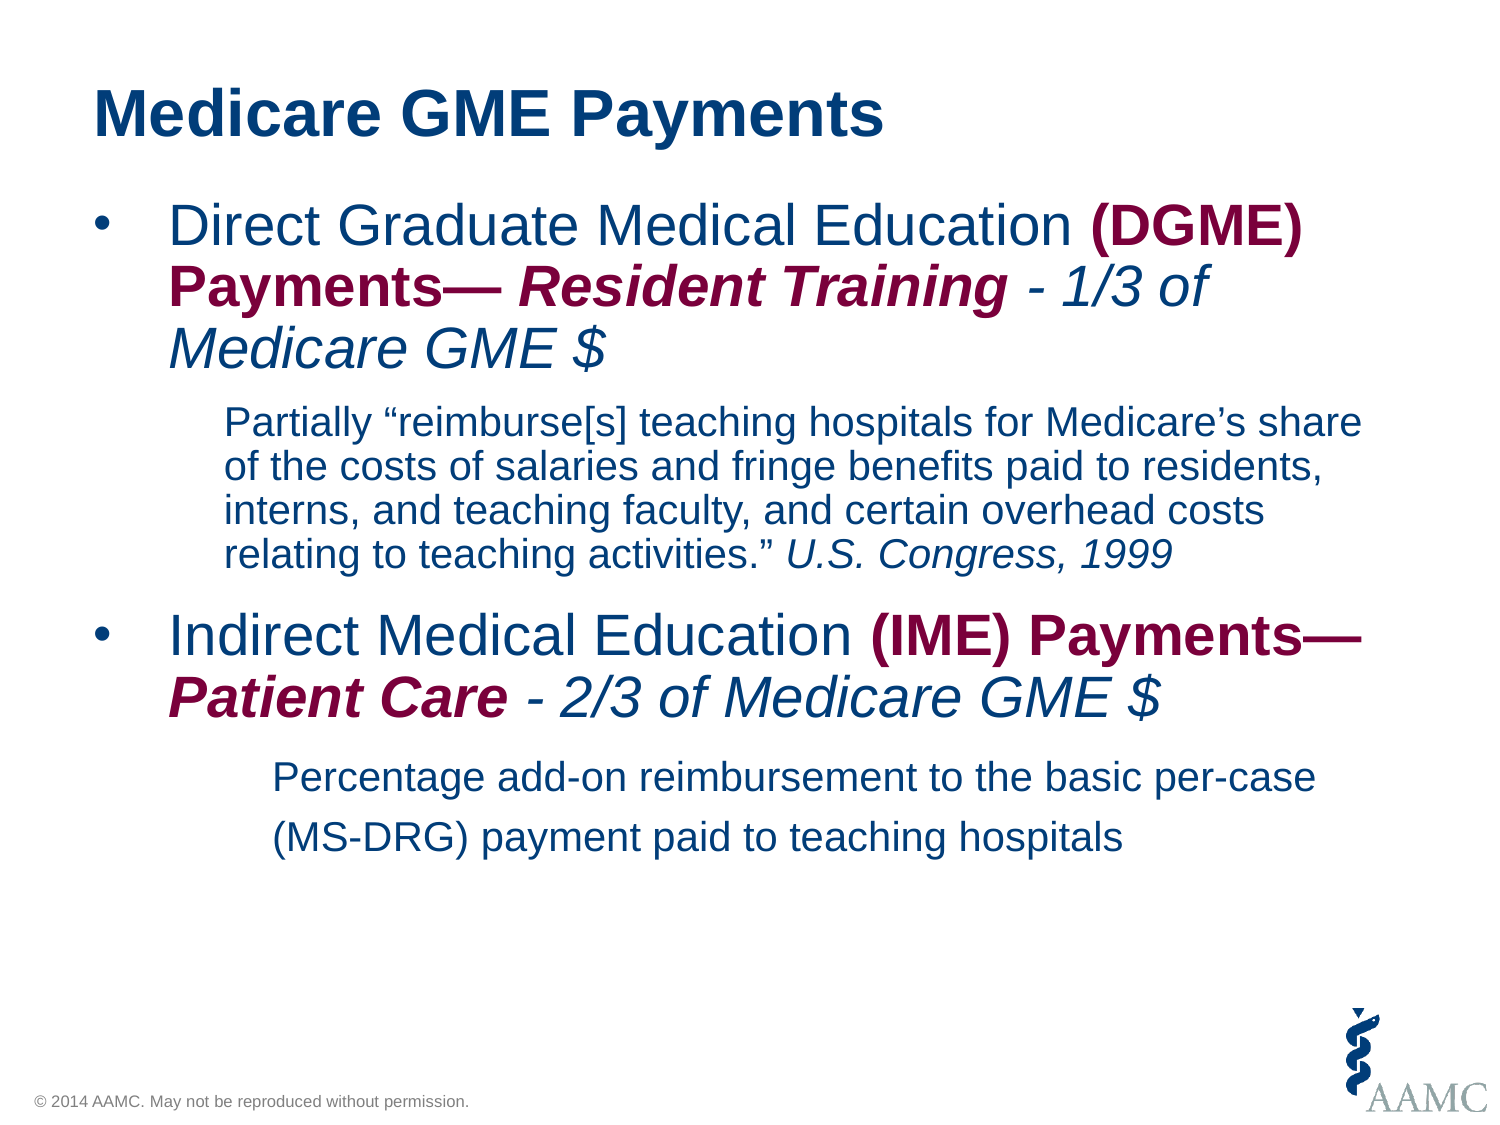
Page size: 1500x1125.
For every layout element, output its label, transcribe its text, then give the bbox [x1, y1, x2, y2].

picture [1346, 1008, 1487, 1112]
title Medicare GME Payments [93, 47, 1470, 151]
list Direct Graduate Medical Education (DGME) Payments— Resident Training - 1/3 of Medicare GME $ Partially “reimburse[s] teaching hospitals for Medicare’s share of the costs of salaries and fringe benefits paid to residents, interns, and teaching faculty, and certain overhead costs relating to teaching activities.” U.S. Congress, 1999 Indirect Medical Education (IME) Payments—Patient Care - 2/3 of Medicare GME $ Percentage add-on reimbursement to the basic per-case (MS-DRG) payment paid to teaching hospitals [93, 195, 1405, 1019]
